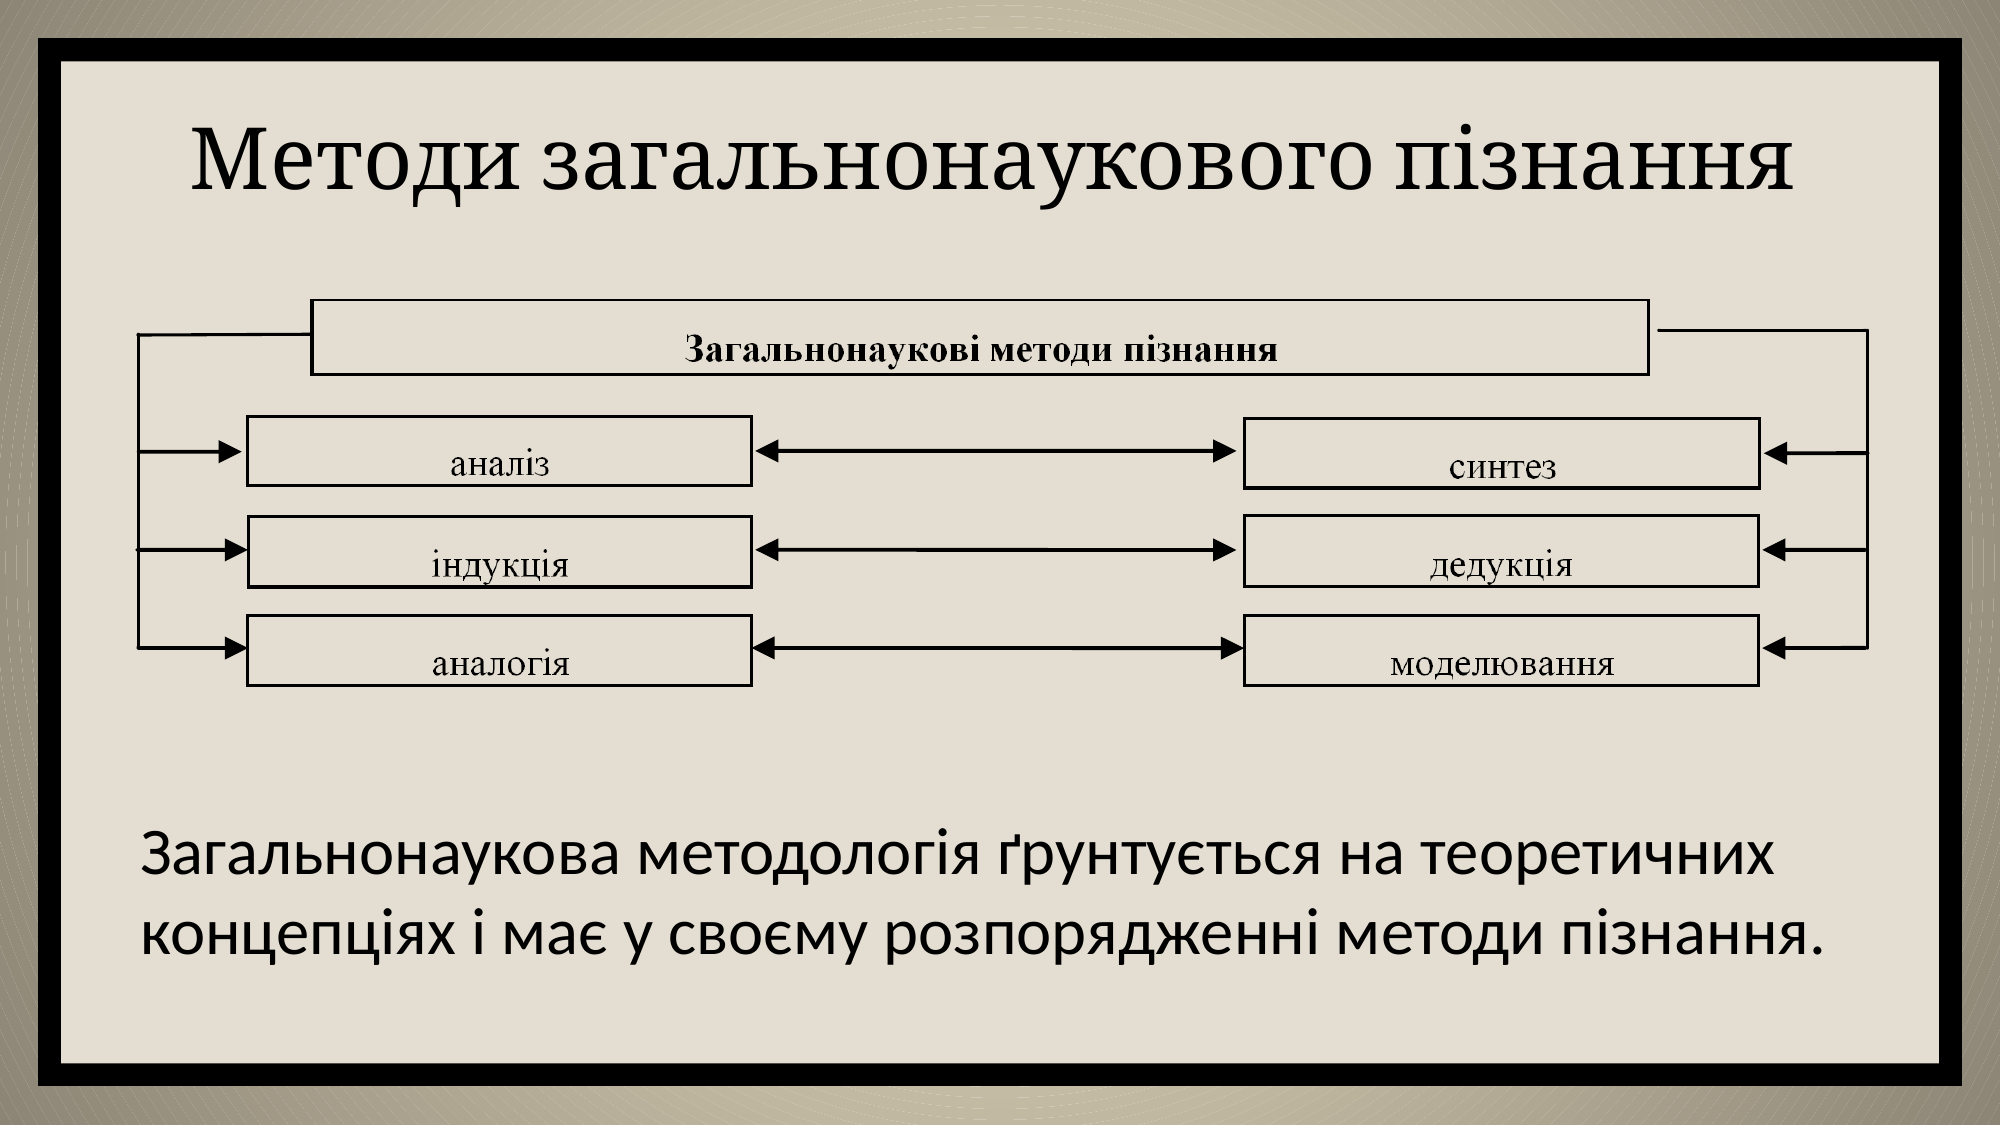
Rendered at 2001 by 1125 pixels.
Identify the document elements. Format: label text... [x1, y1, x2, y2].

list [0, 299, 1890, 720]
title Методи загальнонаукового пізнання [174, 105, 1825, 219]
text_box Загальнонаукова методологія ґрунтується на теоретичних концепціях і має у своєму розпорядженні методи пізнання. [125, 800, 1890, 976]
